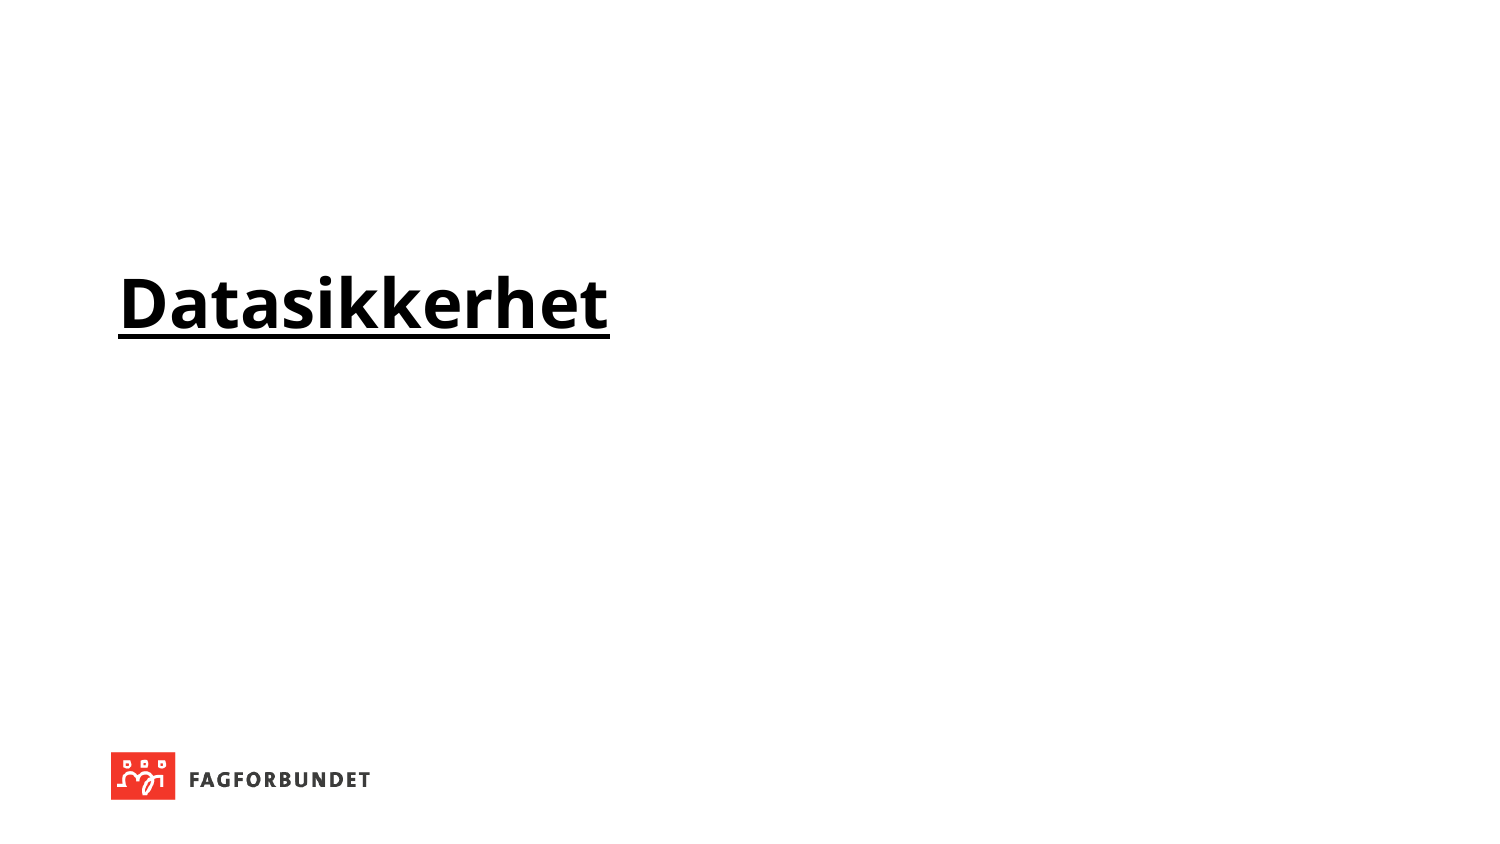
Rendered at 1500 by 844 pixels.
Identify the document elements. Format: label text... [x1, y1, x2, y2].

title Datasikkerhet [103, 225, 1397, 389]
picture [111, 752, 370, 800]
